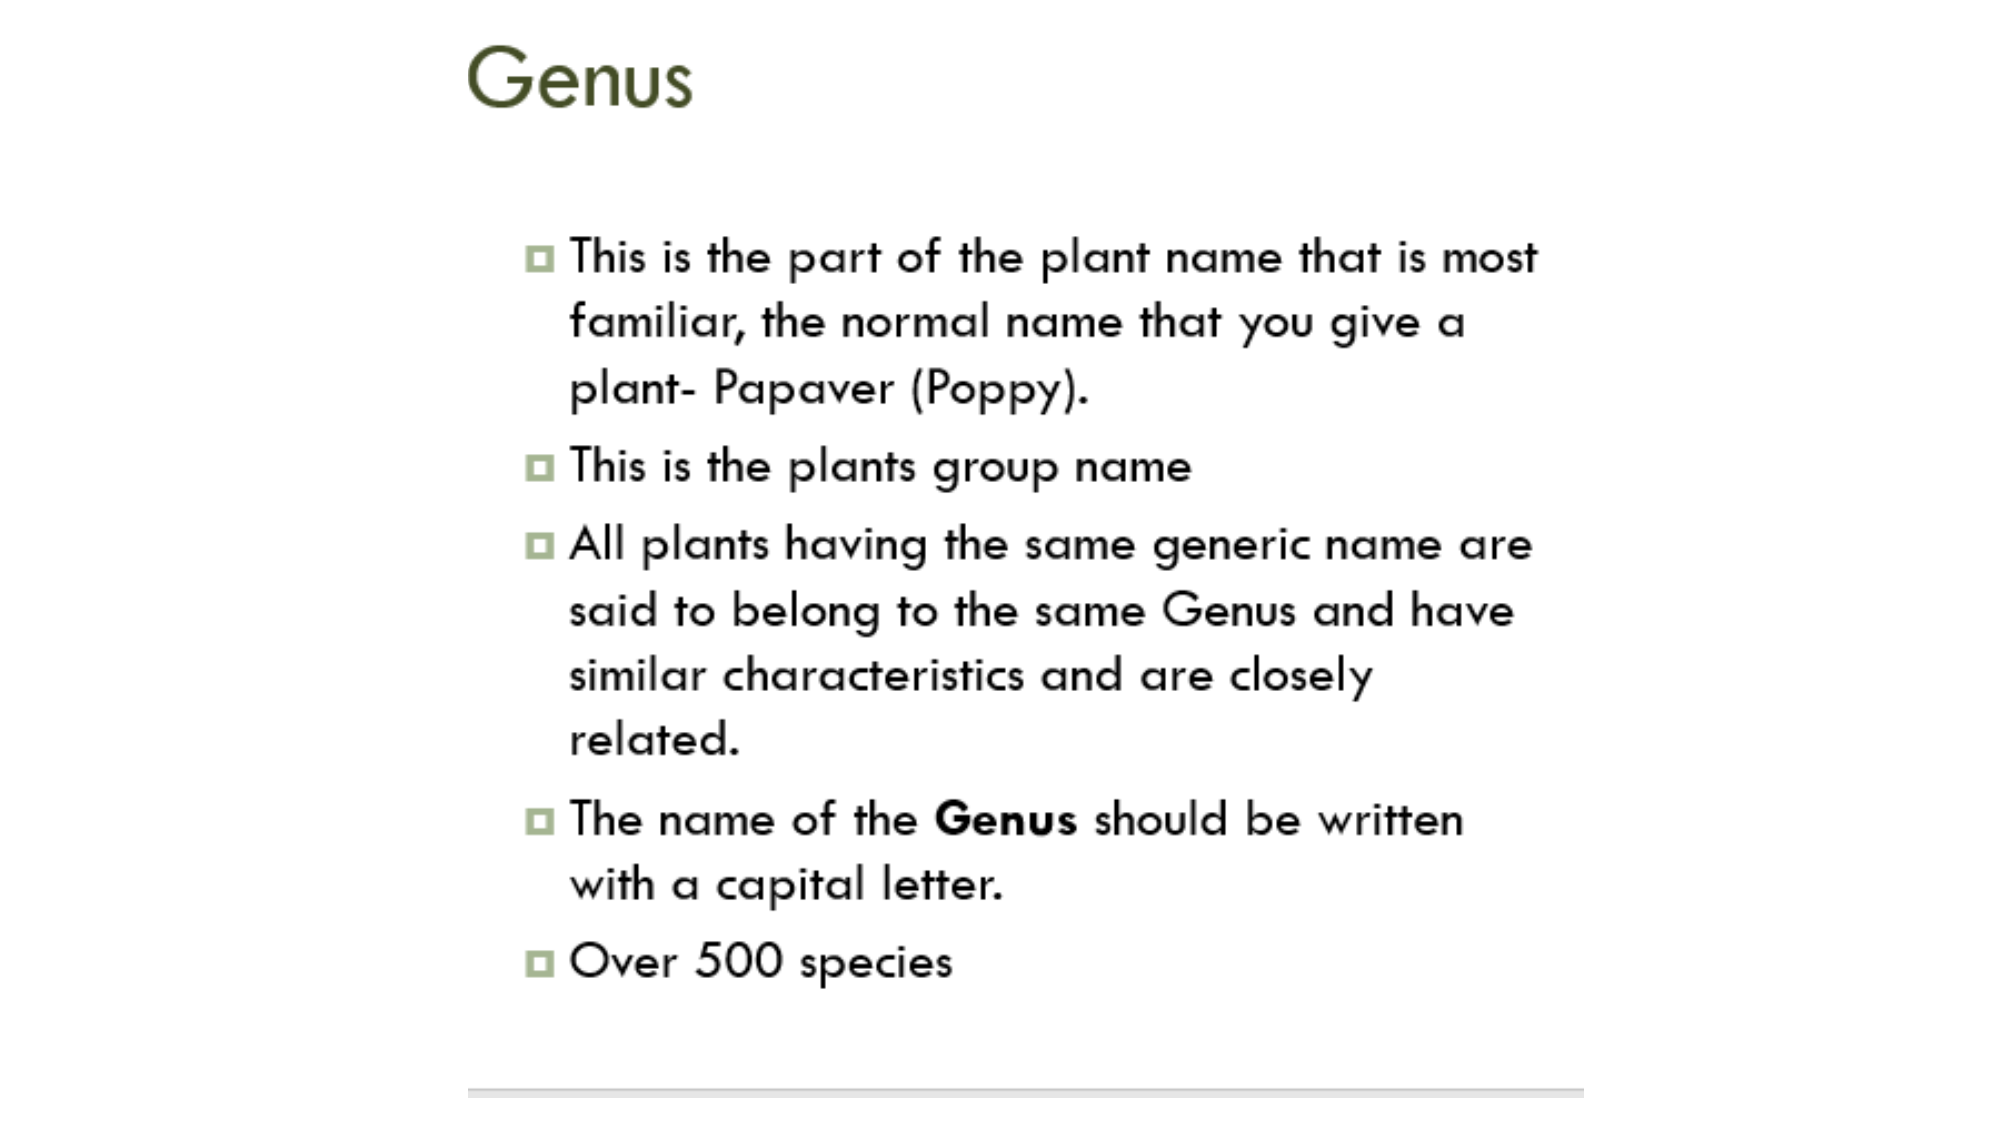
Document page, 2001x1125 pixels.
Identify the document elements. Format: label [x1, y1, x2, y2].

picture [468, 26, 1584, 1098]
